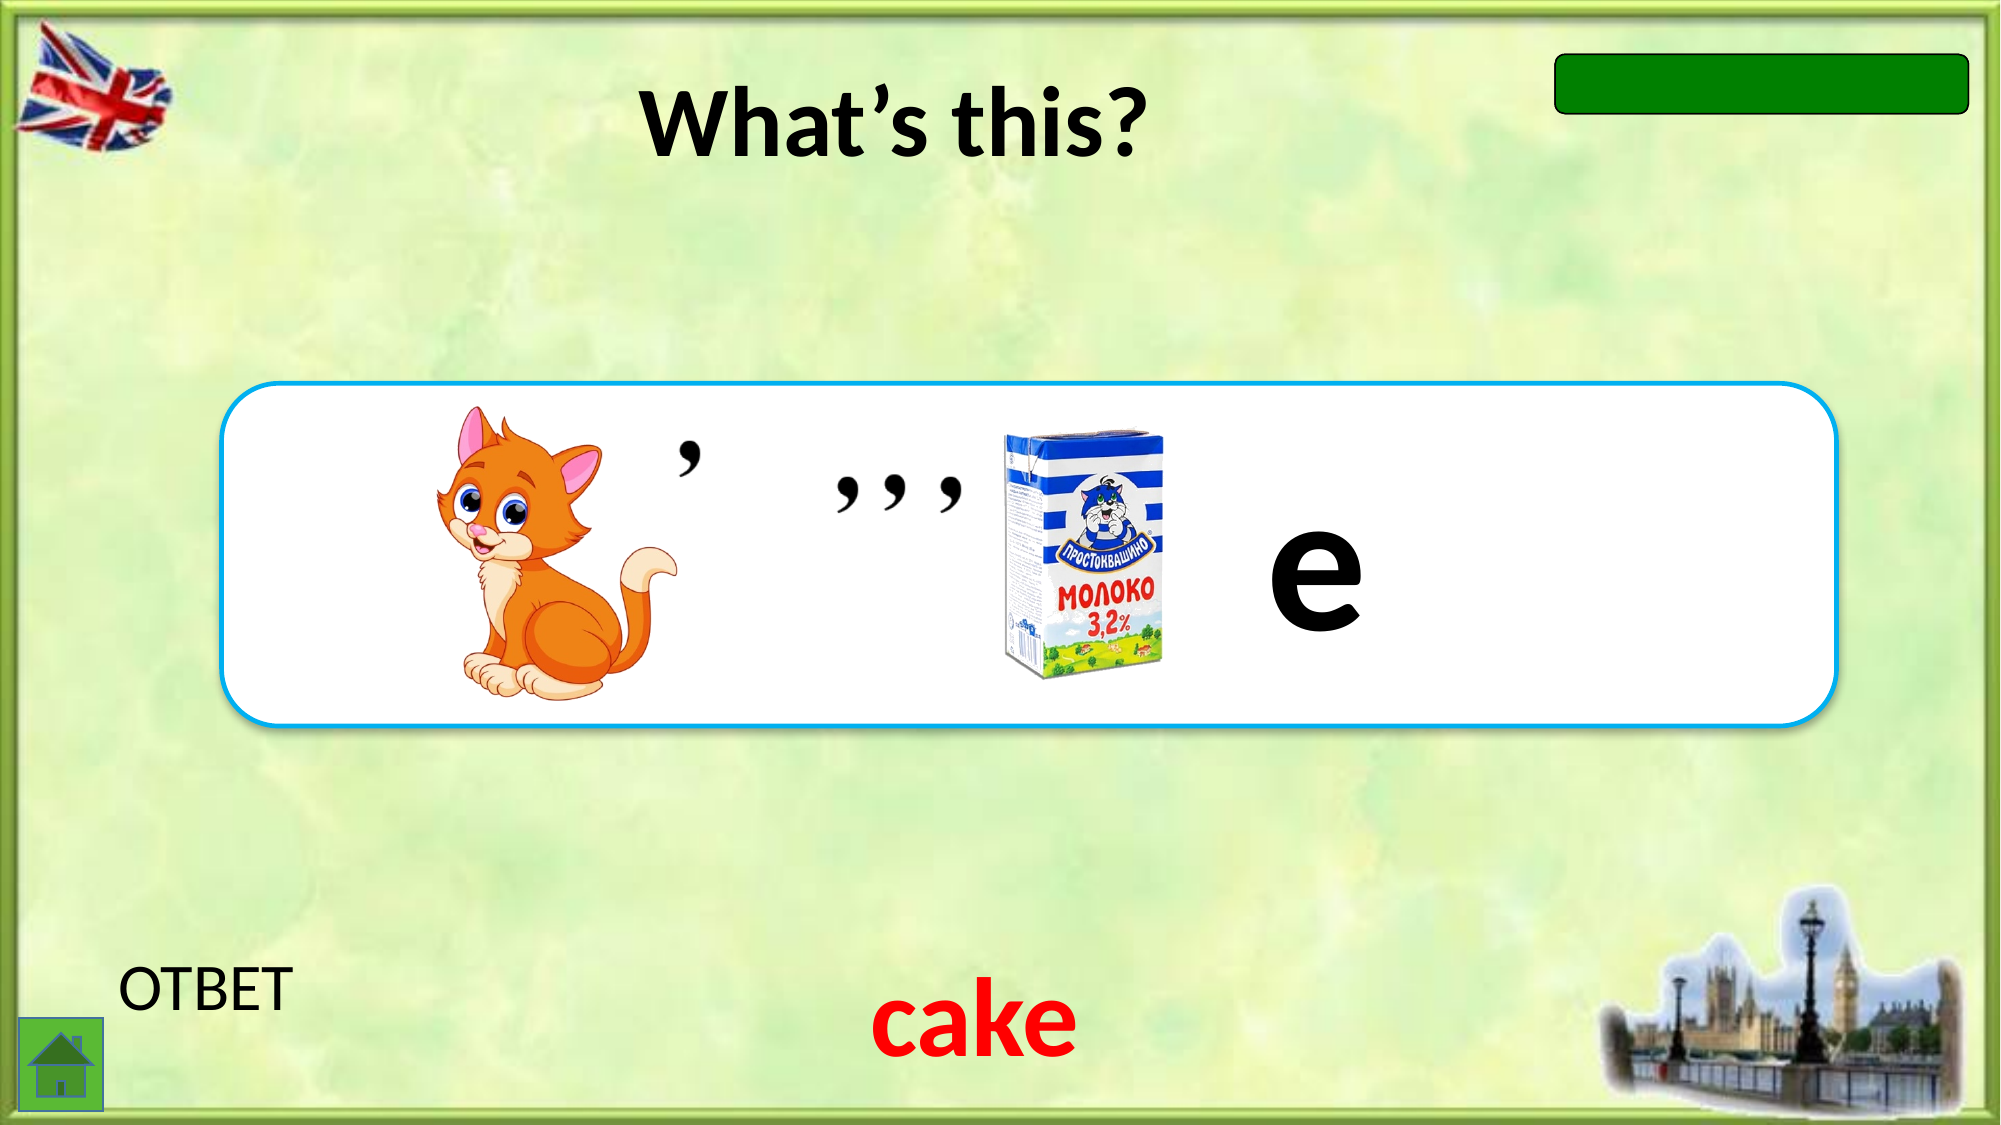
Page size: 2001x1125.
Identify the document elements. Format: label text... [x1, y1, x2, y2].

text_box ОТВЕТ [103, 936, 352, 1031]
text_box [221, 383, 1837, 726]
text_box [18, 1017, 104, 1112]
picture [0, 0, 2001, 1125]
text_box cake [855, 936, 1131, 1086]
text_box What’s this? [624, 49, 1250, 184]
text_box [1555, 54, 1969, 114]
